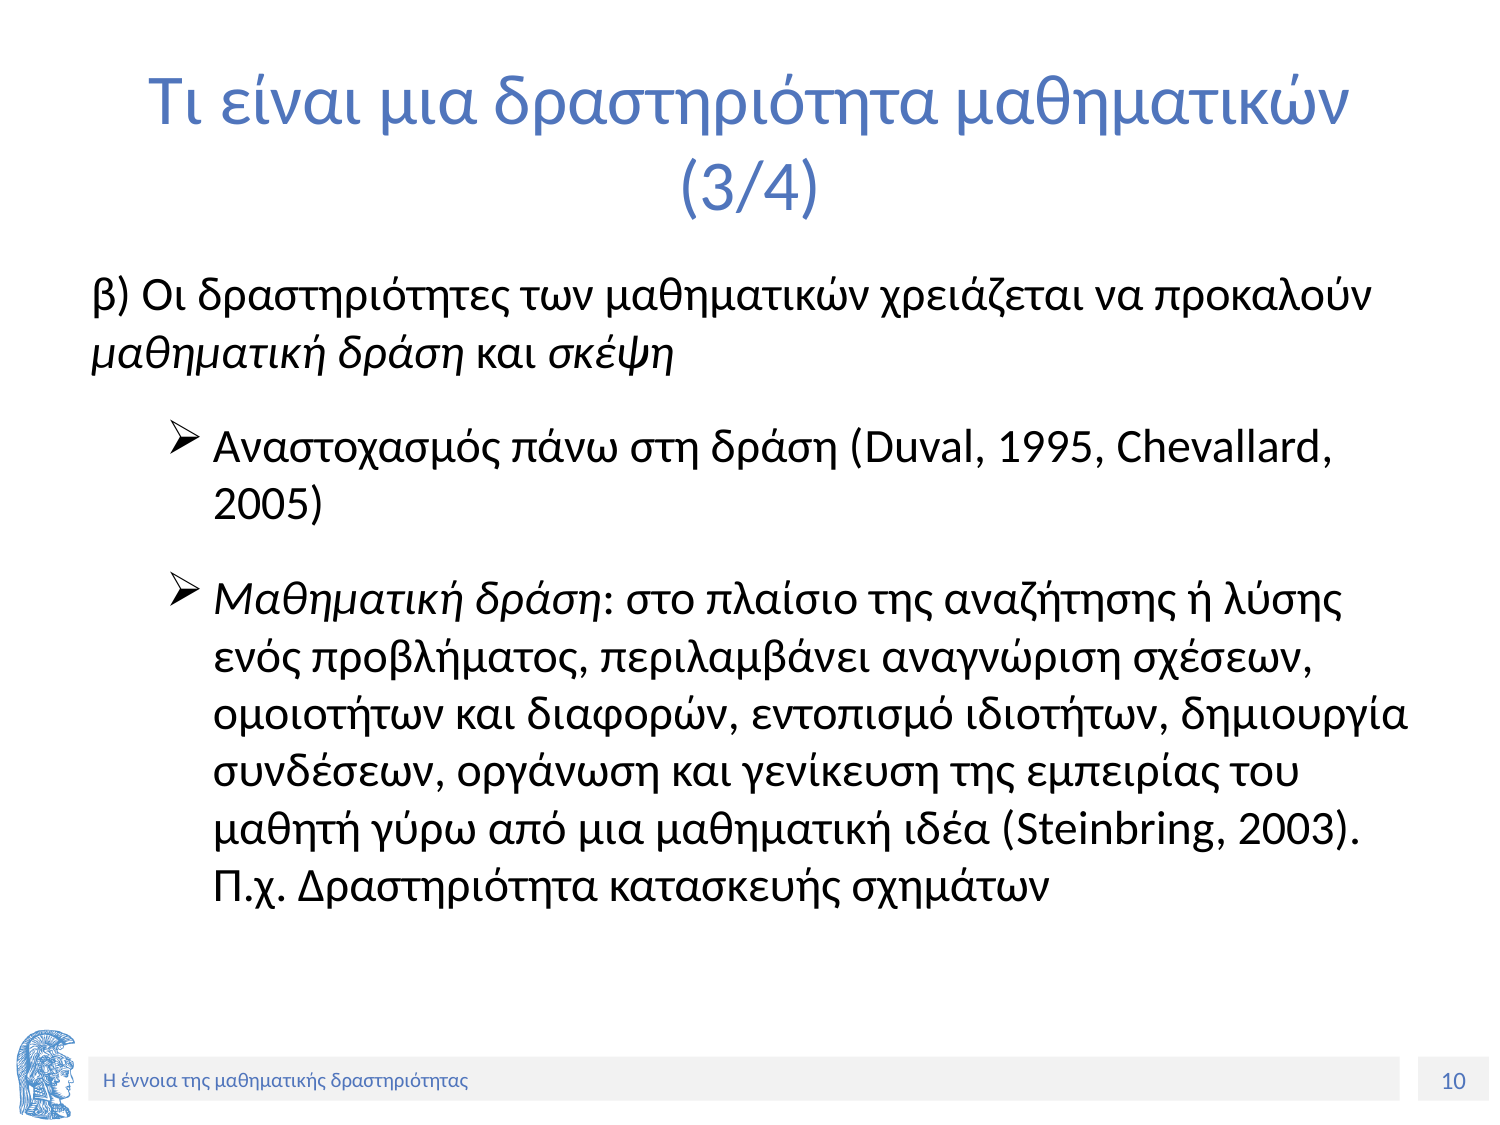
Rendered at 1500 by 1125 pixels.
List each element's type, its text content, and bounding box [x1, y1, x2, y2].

title Τι είναι μια δραστηριότητα μαθηματικών (3/4) [75, 45, 1425, 233]
list β) Οι δραστηριότητες των μαθηματικών χρειάζεται να προκαλούν μαθηματική δράση και σκέψη Αναστοχασμός πάνω στη δράση (Duval, 1995, Chevallard, 2005) Μαθηματική δράση: στο πλαίσιο της αναζήτησης ή λύσης ενός προβλήματος, περιλαμβάνει αναγνώριση σχέσεων, ομοιοτήτων και διαφορών, εντοπισμό ιδιοτήτων, δημιουργία συνδέσεων, οργάνωση και γενίκευση της εμπειρίας του μαθητή γύρω από μια μαθηματική ιδέα (Steinbring, 2003). Π.χ. Δραστηριότητα κατασκευής σχημάτων [76, 255, 1427, 998]
picture [9, 1026, 81, 1120]
